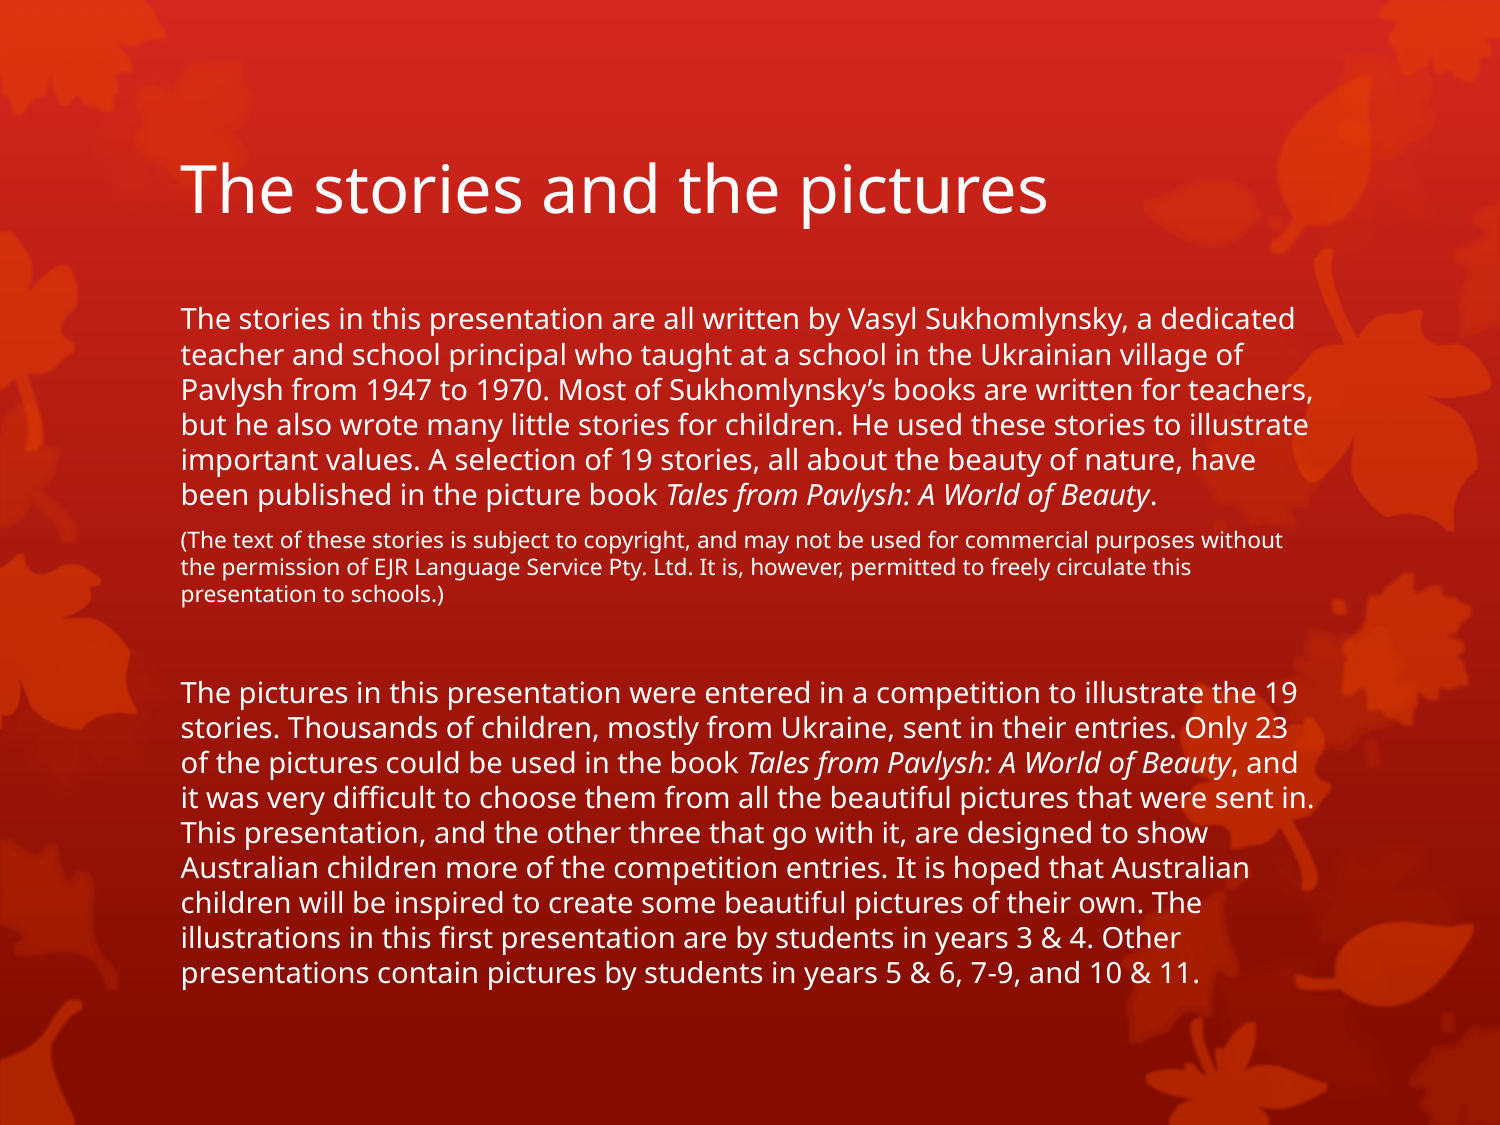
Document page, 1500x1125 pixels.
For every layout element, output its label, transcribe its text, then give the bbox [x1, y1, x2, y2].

title The stories and the pictures [165, 110, 1335, 263]
list The stories in this presentation are all written by Vasyl Sukhomlynsky, a dedicated teacher and school principal who taught at a school in the Ukrainian village of Pavlysh from 1947 to 1970. Most of Sukhomlynsky’s books are written for teachers, but he also wrote many little stories for children. He used these stories to illustrate important values. A selection of 19 stories, all about the beauty of nature, have been published in the picture book Tales from Pavlysh: A World of Beauty. (The text of these stories is subject to copyright, and may not be used for commercial purposes without the permission of EJR Language Service Pty. Ltd. It is, however, permitted to freely circulate this presentation to schools.) The pictures in this presentation were entered in a competition to illustrate the 19 stories. Thousands of children, mostly from Ukraine, sent in their entries. Only 23 of the pictures could be used in the book Tales from Pavlysh: A World of Beauty, and it was very difficult to choose them from all the beautiful pictures that were sent in. This presentation, and the other three that go with it, are designed to show Australian children more of the competition entries. It is hoped that Australian children will be inspired to create some beautiful pictures of their own. The illustrations in this first presentation are by students in years 3 & 4. Other presentations contain pictures by students in years 5 & 6, 7-9, and 10 & 11. [165, 267, 1335, 1024]
